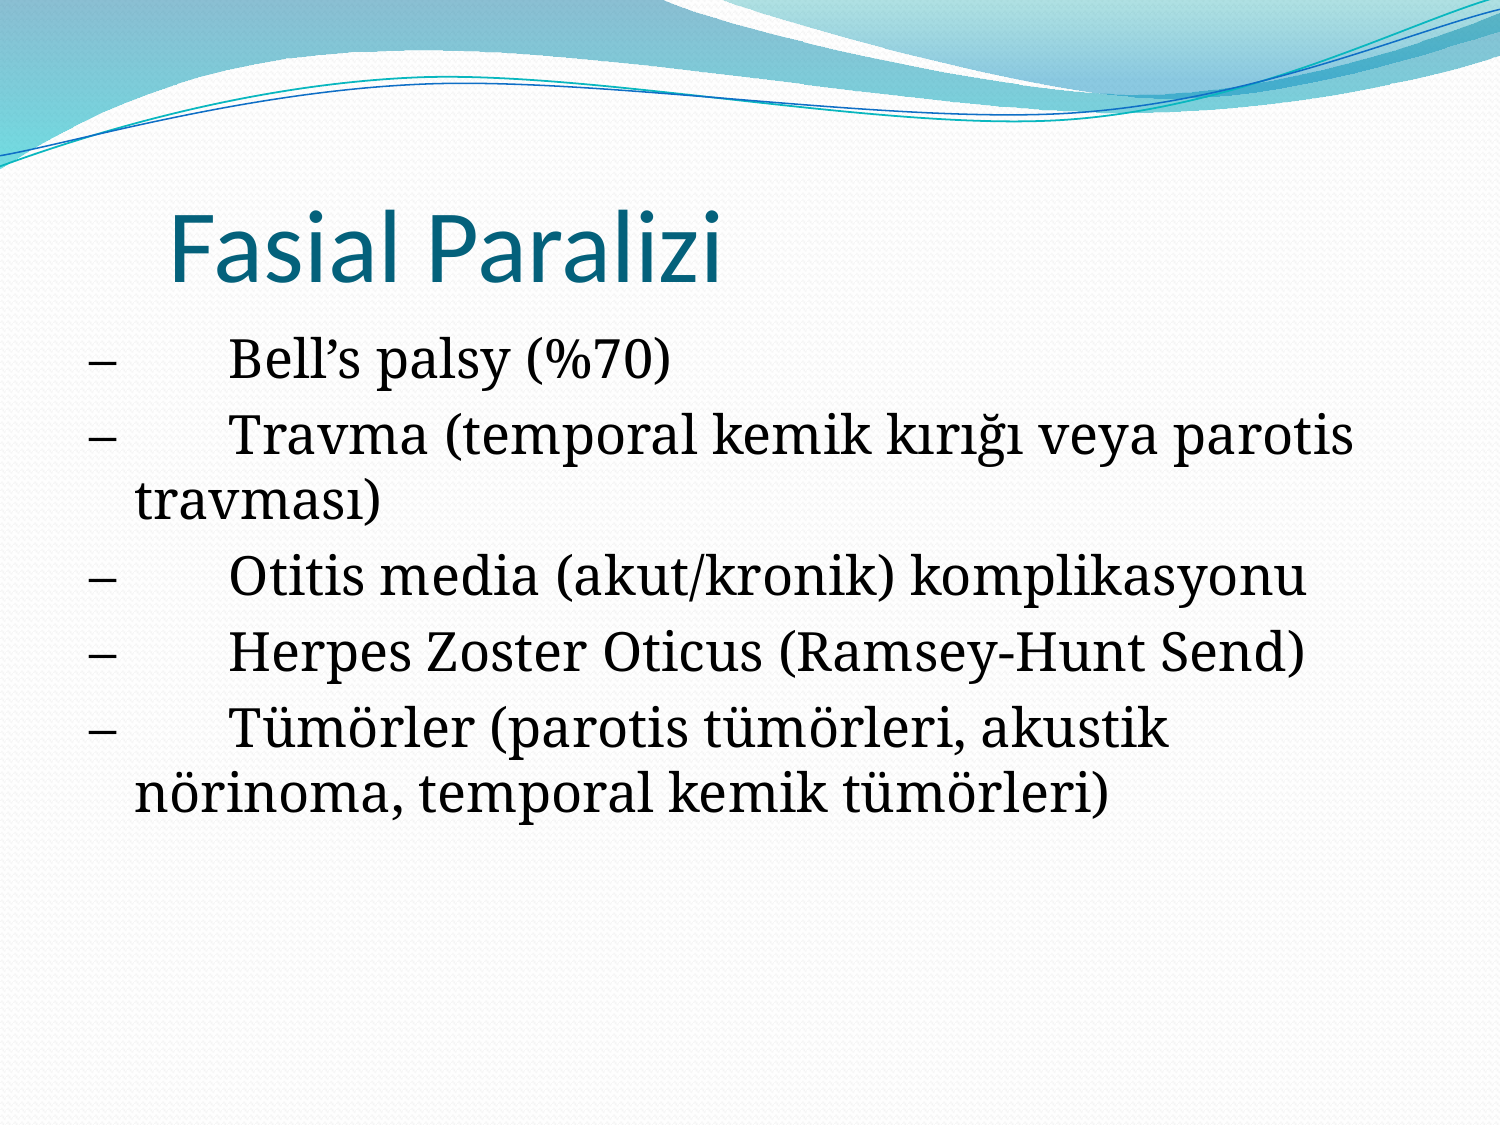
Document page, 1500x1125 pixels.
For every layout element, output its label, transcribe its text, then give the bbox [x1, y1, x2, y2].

list – Bell’s palsy (%70) – Travma (temporal kemik kırığı veya parotis travması) – Otitis media (akut/kronik) komplikasyonu – Herpes Zoster Oticus (Ramsey-Hunt Send) – Tümörler (parotis tümörleri, akustik nörinoma, temporal kemik tümörleri) [75, 317, 1425, 1038]
title Fasial Paralizi [75, 115, 1425, 303]
